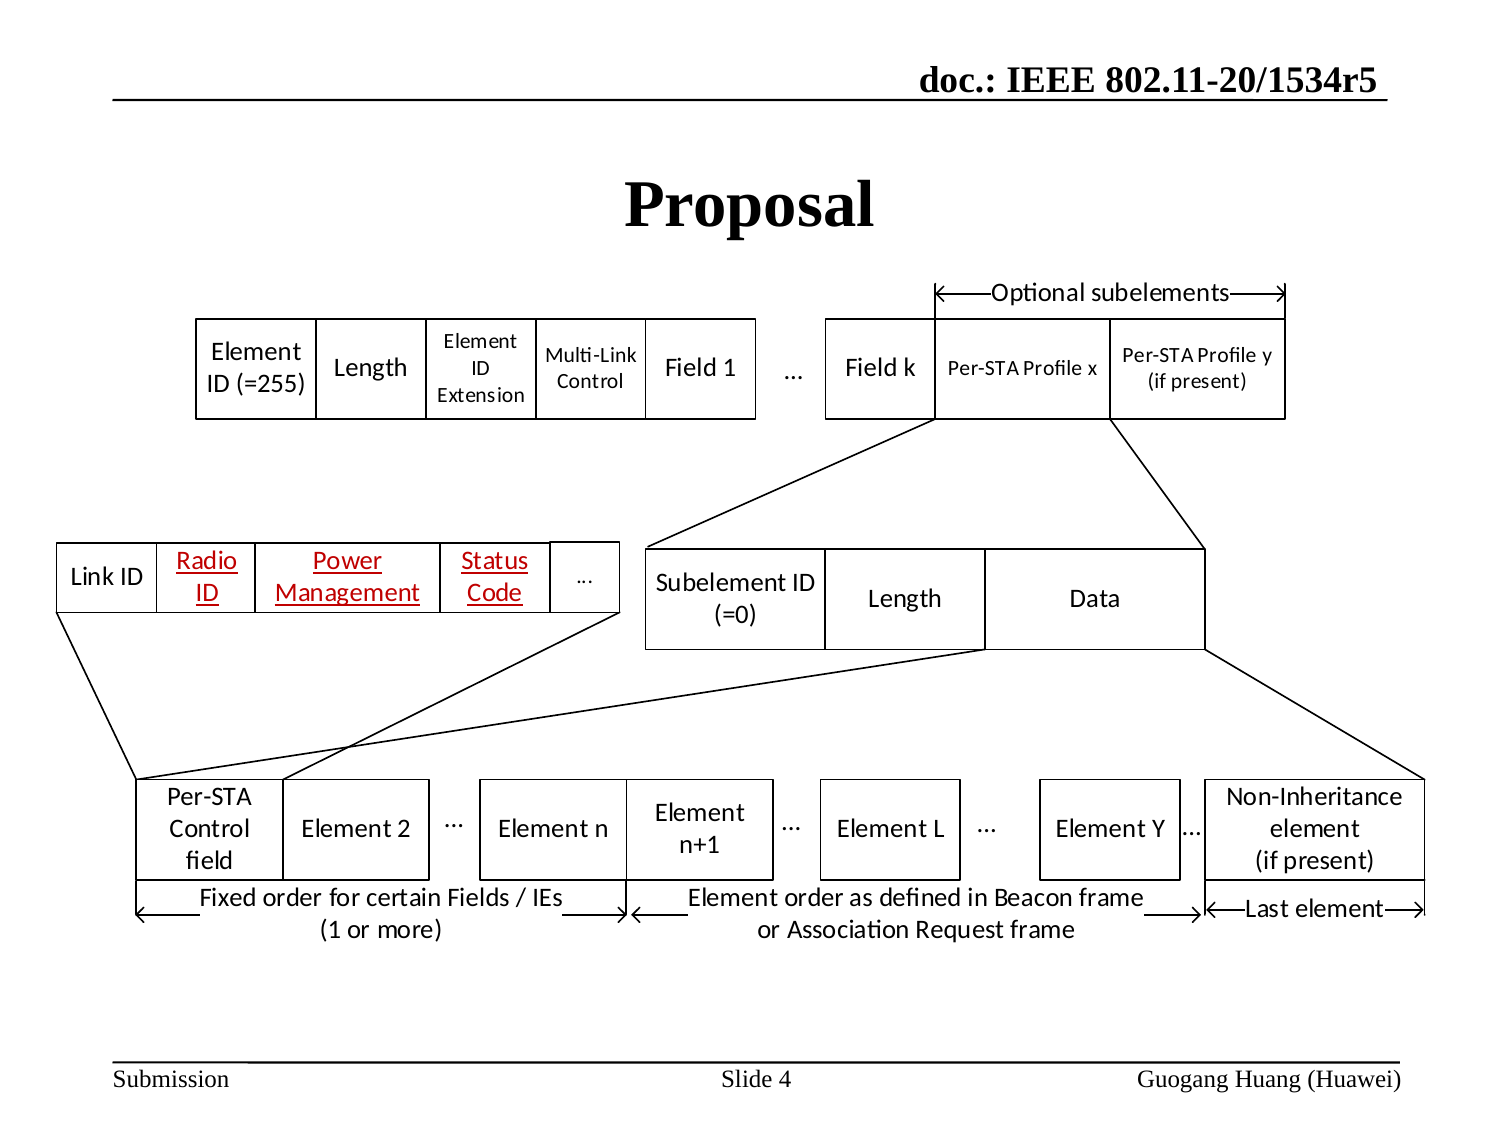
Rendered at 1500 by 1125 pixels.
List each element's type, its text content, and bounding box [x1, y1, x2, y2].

footer Guogang Huang (Huawei) [1133, 1061, 1402, 1093]
title Proposal [112, 112, 1388, 265]
slide_number Slide 4 [712, 1061, 800, 1093]
picture [52, 266, 1427, 961]
